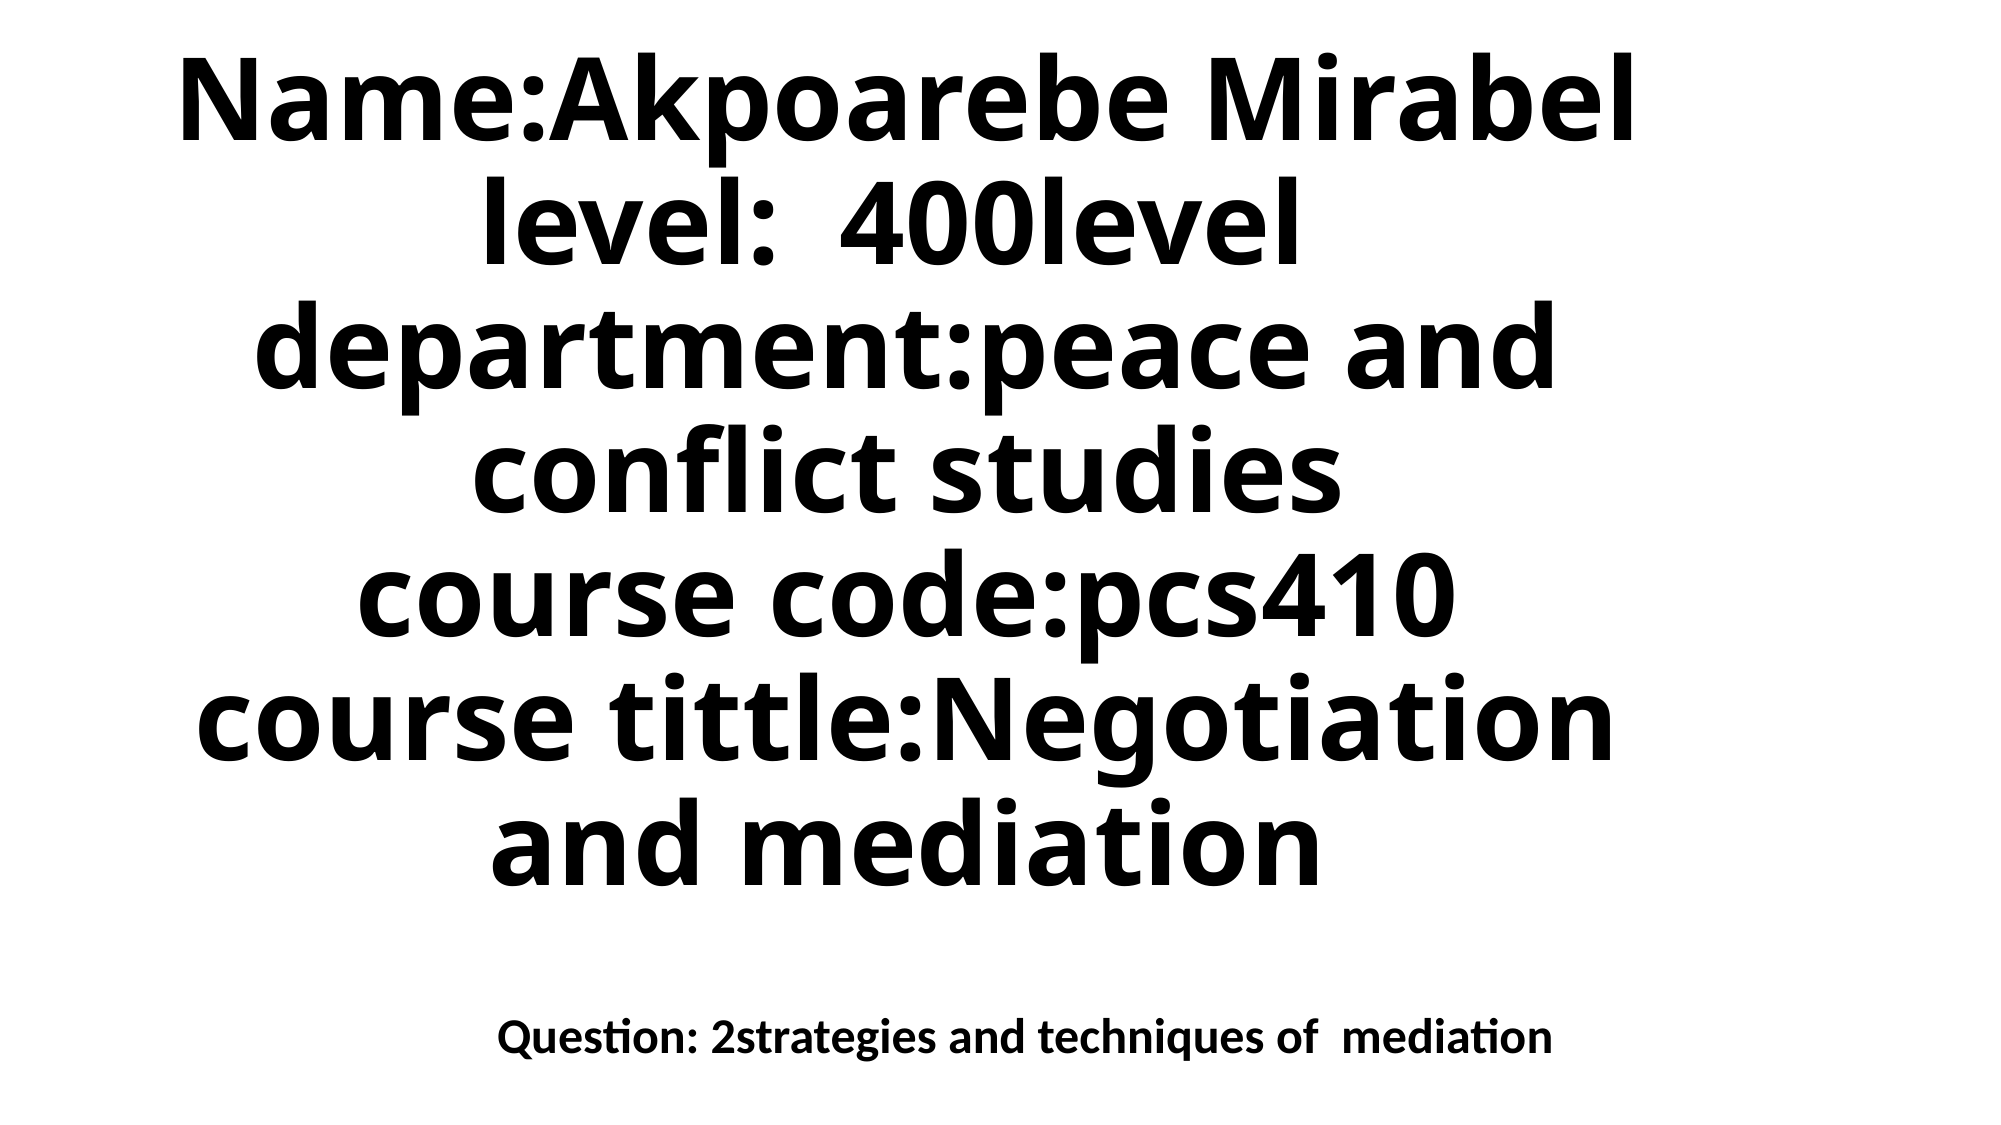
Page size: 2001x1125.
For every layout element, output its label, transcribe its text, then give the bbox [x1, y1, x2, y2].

title Name:Akpoarebe Mirabel level: 400level department:peace and conflict studies course code:pcs410 course tittle:Negotiation and mediation [157, 0, 1658, 1056]
subtitle Question: 2strategies and techniques of mediation [281, 921, 1782, 1125]
